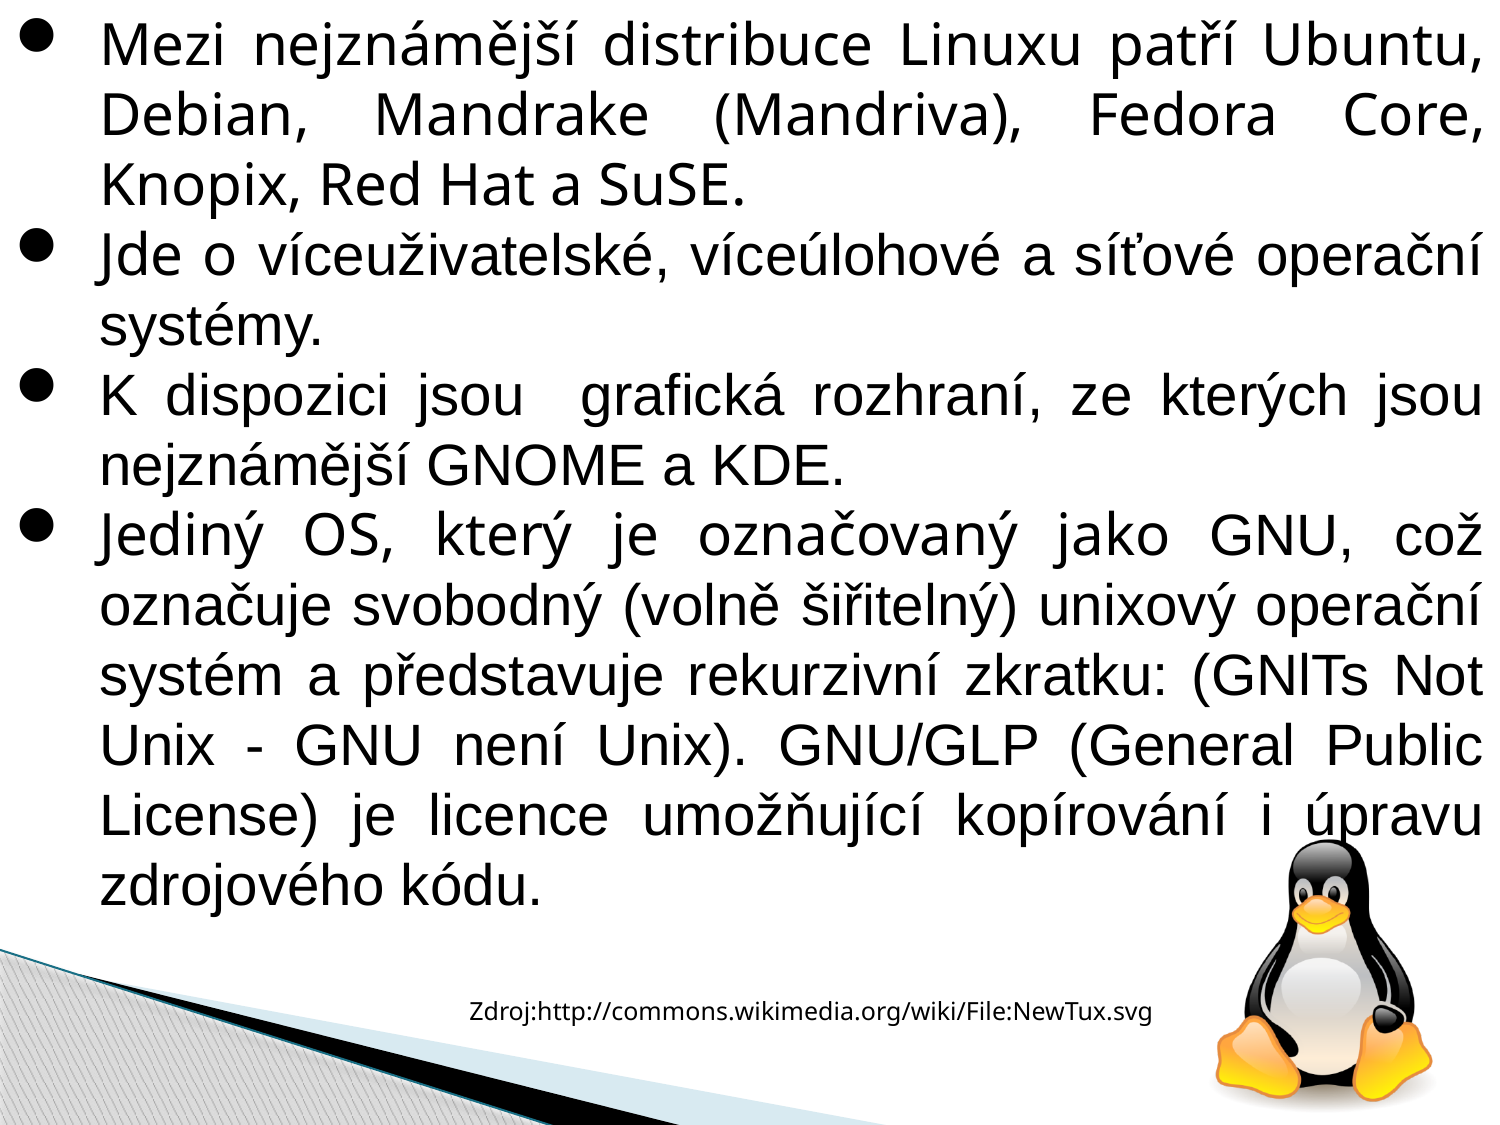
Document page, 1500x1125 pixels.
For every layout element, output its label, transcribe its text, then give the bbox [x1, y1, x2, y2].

text_box Zdroj:http://commons.wikimedia.org/wiki/File:NewTux.svg [454, 987, 1192, 1033]
picture [1198, 827, 1447, 1125]
text_box Mezi nejznámější distribuce Linuxu patří Ubuntu, Debian, Mandrake (Mandriva), Fedora Core, Knopix, Red Hat a SuSE. Jde o víceuživatelské, víceúlohové a síťové operační systémy. K dispozici jsou grafická rozhraní, ze kterých jsou nejznámější GNOME a KDE. Jediný OS, který je označovaný jako GNU, což označuje svobodný (volně šiřitelný) unixový operační systém a představuje rekurzivní zkratku: (GNlTs Not Unix - GNU není Unix). GNU/GLP (General Public License) je licence umožňující kopírování i úpravu zdrojového kódu. [0, 0, 1500, 925]
